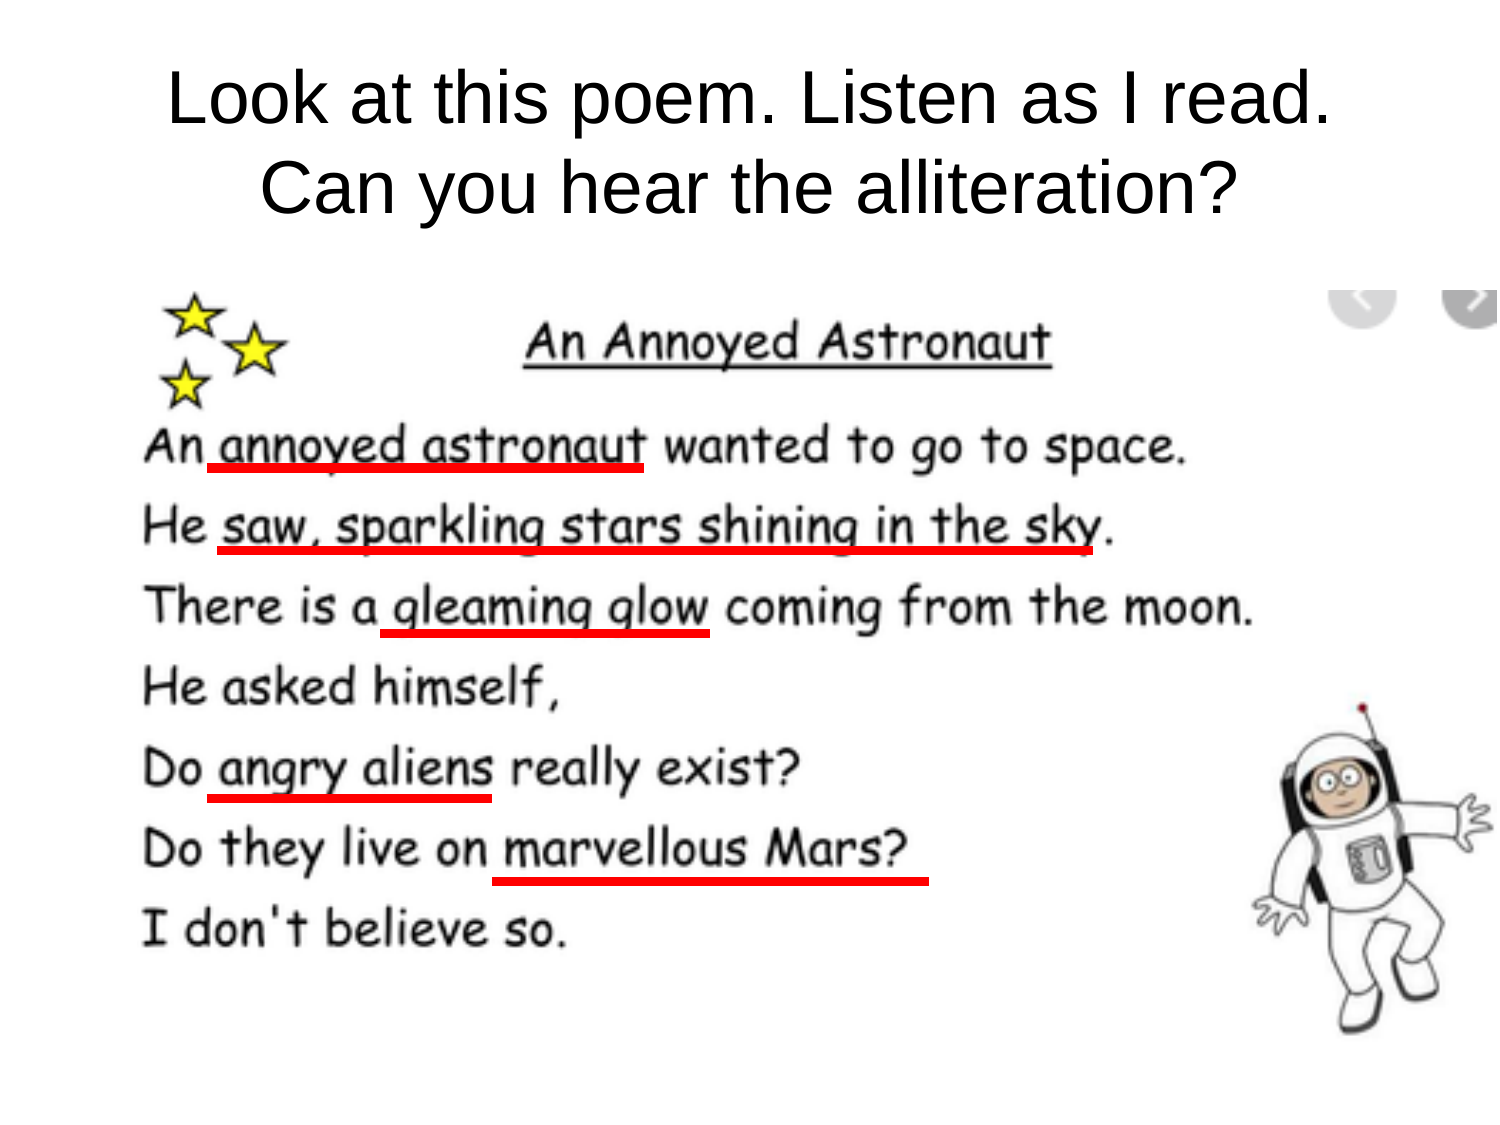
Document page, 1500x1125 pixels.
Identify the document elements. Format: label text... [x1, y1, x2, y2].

title Look at this poem. Listen as I read. Can you hear the alliteration? [75, 45, 1425, 233]
picture [137, 290, 1497, 1073]
